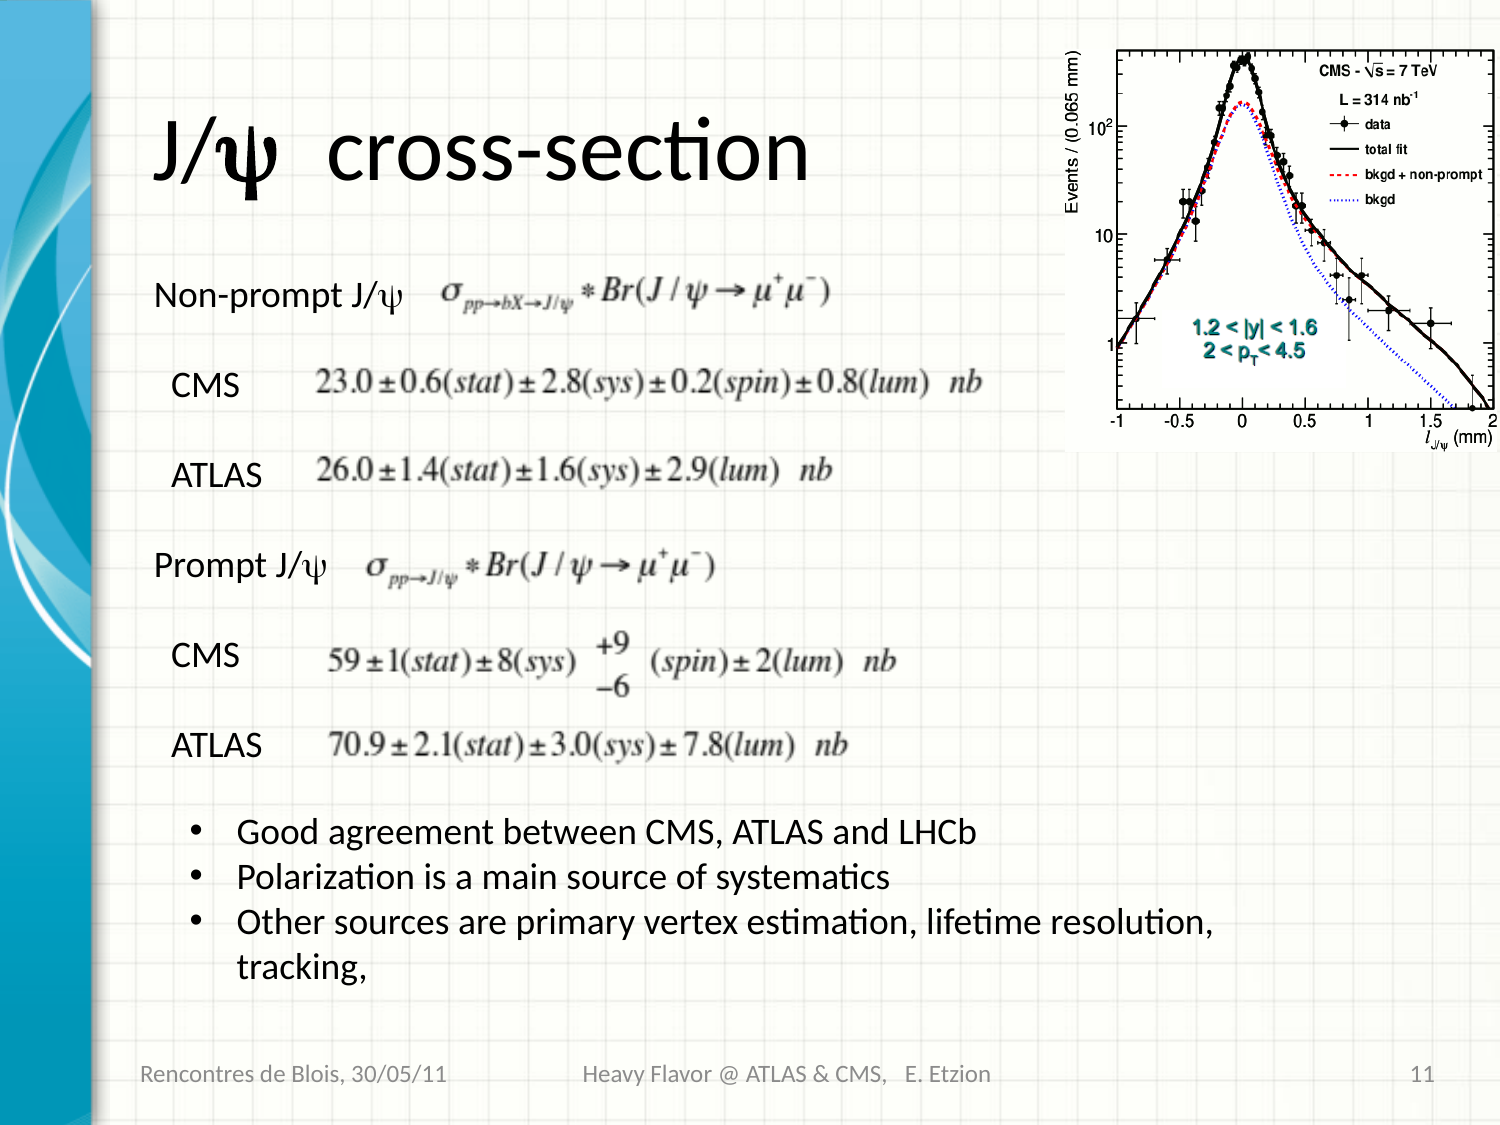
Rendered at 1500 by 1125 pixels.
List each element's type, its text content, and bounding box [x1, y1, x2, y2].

title J/y cross-section [137, 50, 1062, 238]
picture [0, 0, 1500, 1125]
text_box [137, 262, 1047, 778]
slide_number 11 [1100, 1042, 1450, 1103]
text_box Good agreement between CMS, ATLAS and LHCb Polarization is a main source of systematics Other sources are primary vertex estimation, lifetime resolution, tracking, [174, 799, 1313, 995]
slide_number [125, 1042, 475, 1103]
footer Heavy Flavor @ ATLAS & CMS, E. Etzion [549, 1042, 1025, 1103]
